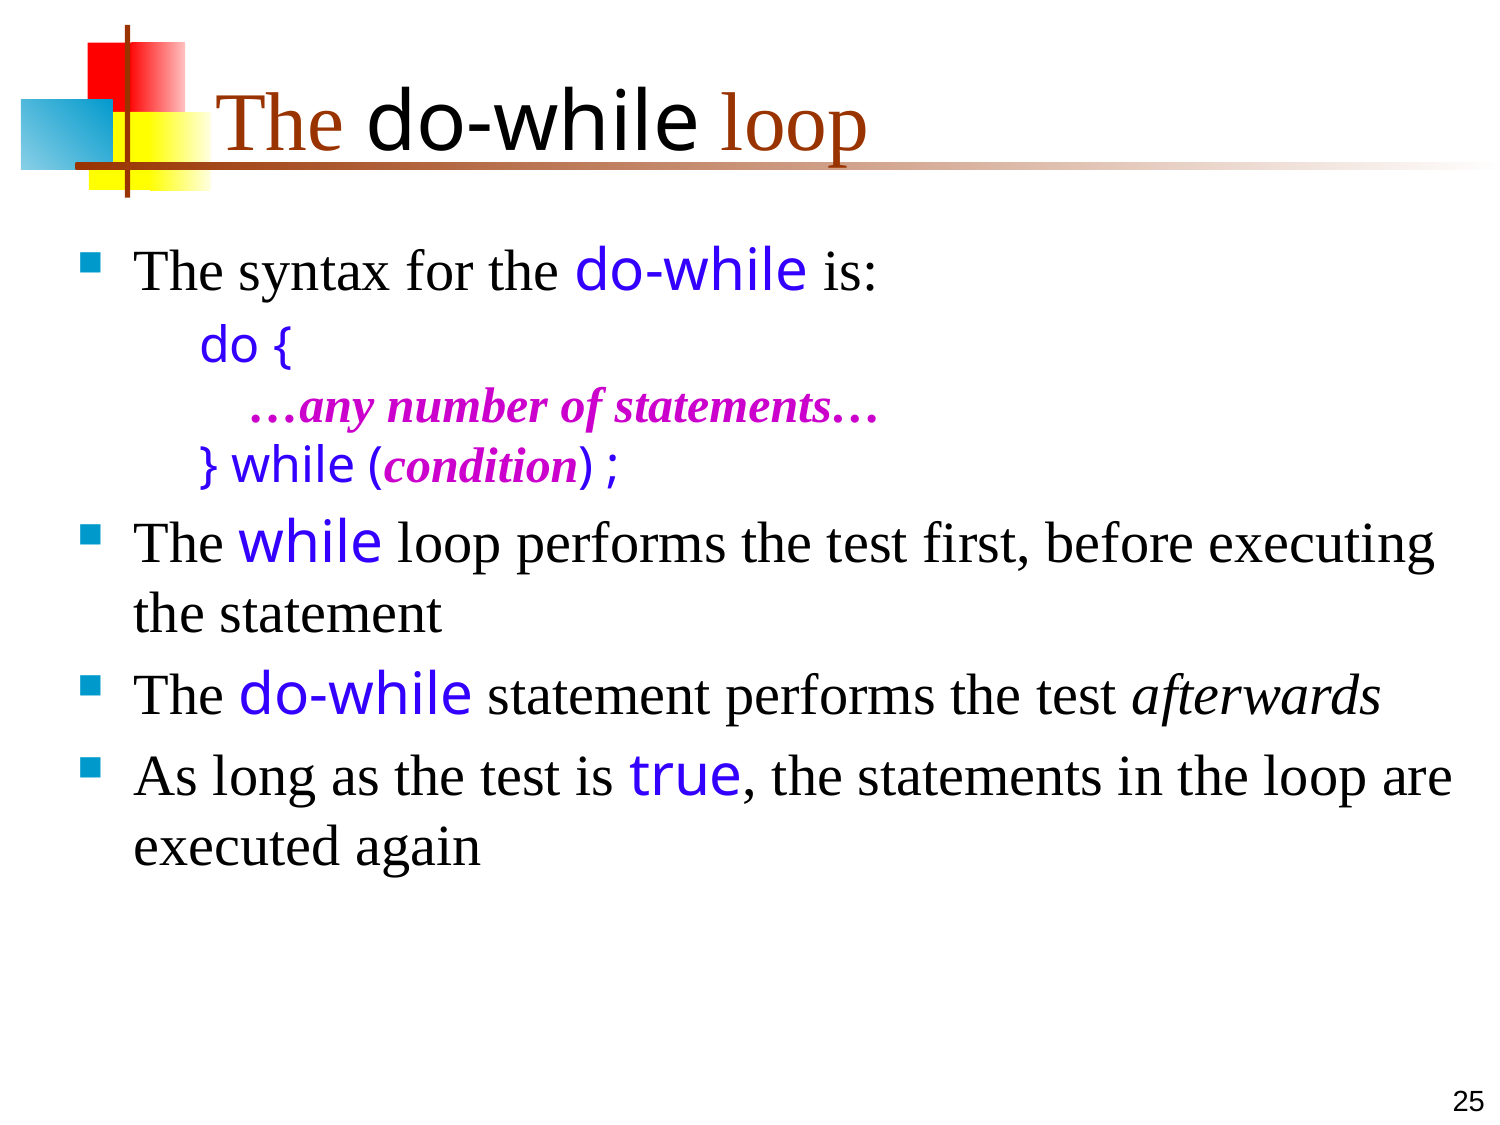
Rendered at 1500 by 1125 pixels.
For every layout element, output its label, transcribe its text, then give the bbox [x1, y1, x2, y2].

list The syntax for the do-while is: do { …any number of statements… } while (condition) ; The while loop performs the test first, before executing the statement The do-while statement performs the test afterwards As long as the test is true, the statements in the loop are executed again [62, 224, 1469, 1006]
title The do-while loop [200, 37, 1479, 175]
slide_number 25 [1187, 1049, 1500, 1125]
